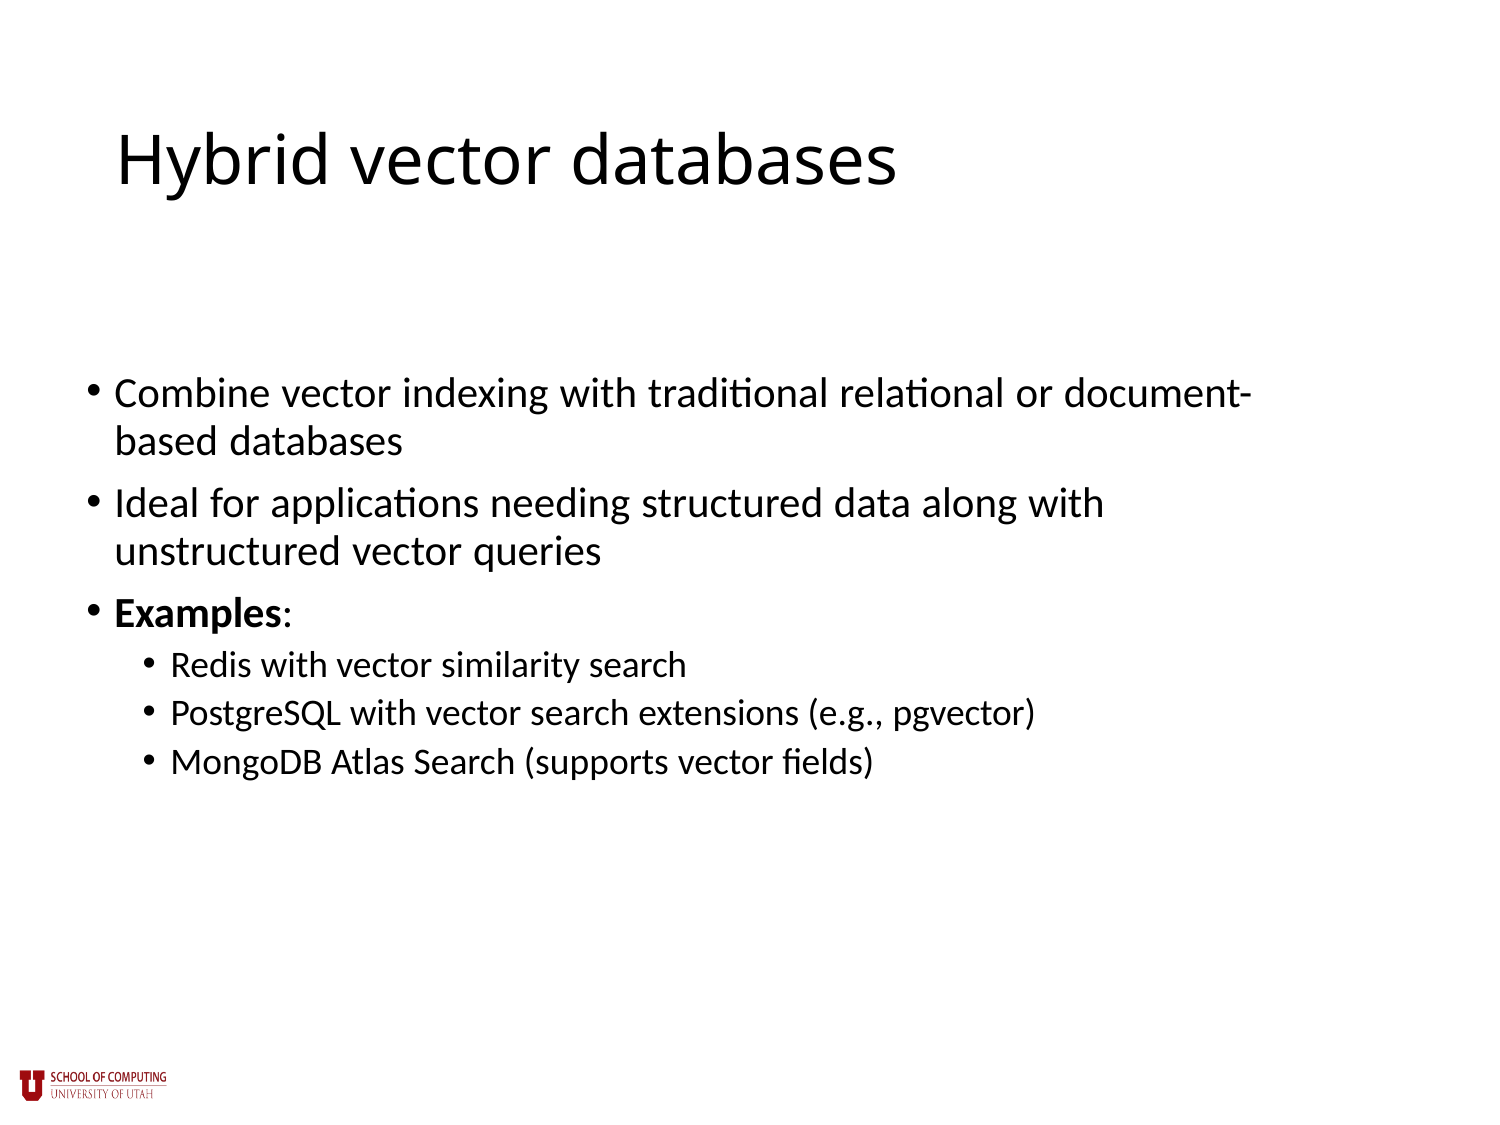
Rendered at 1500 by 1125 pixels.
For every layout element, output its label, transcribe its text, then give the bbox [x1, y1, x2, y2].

title Hybrid vector databases [114, 113, 1223, 304]
list Combine vector indexing with traditional relational or document- based databases Ideal for applications needing structured data along with unstructured vector queries Examples: Redis with vector similarity search PostgreSQL with vector search extensions (e.g., pgvector) MongoDB Atlas Search (supports vector fields) [84, 361, 1353, 1006]
picture [19, 1070, 167, 1101]
